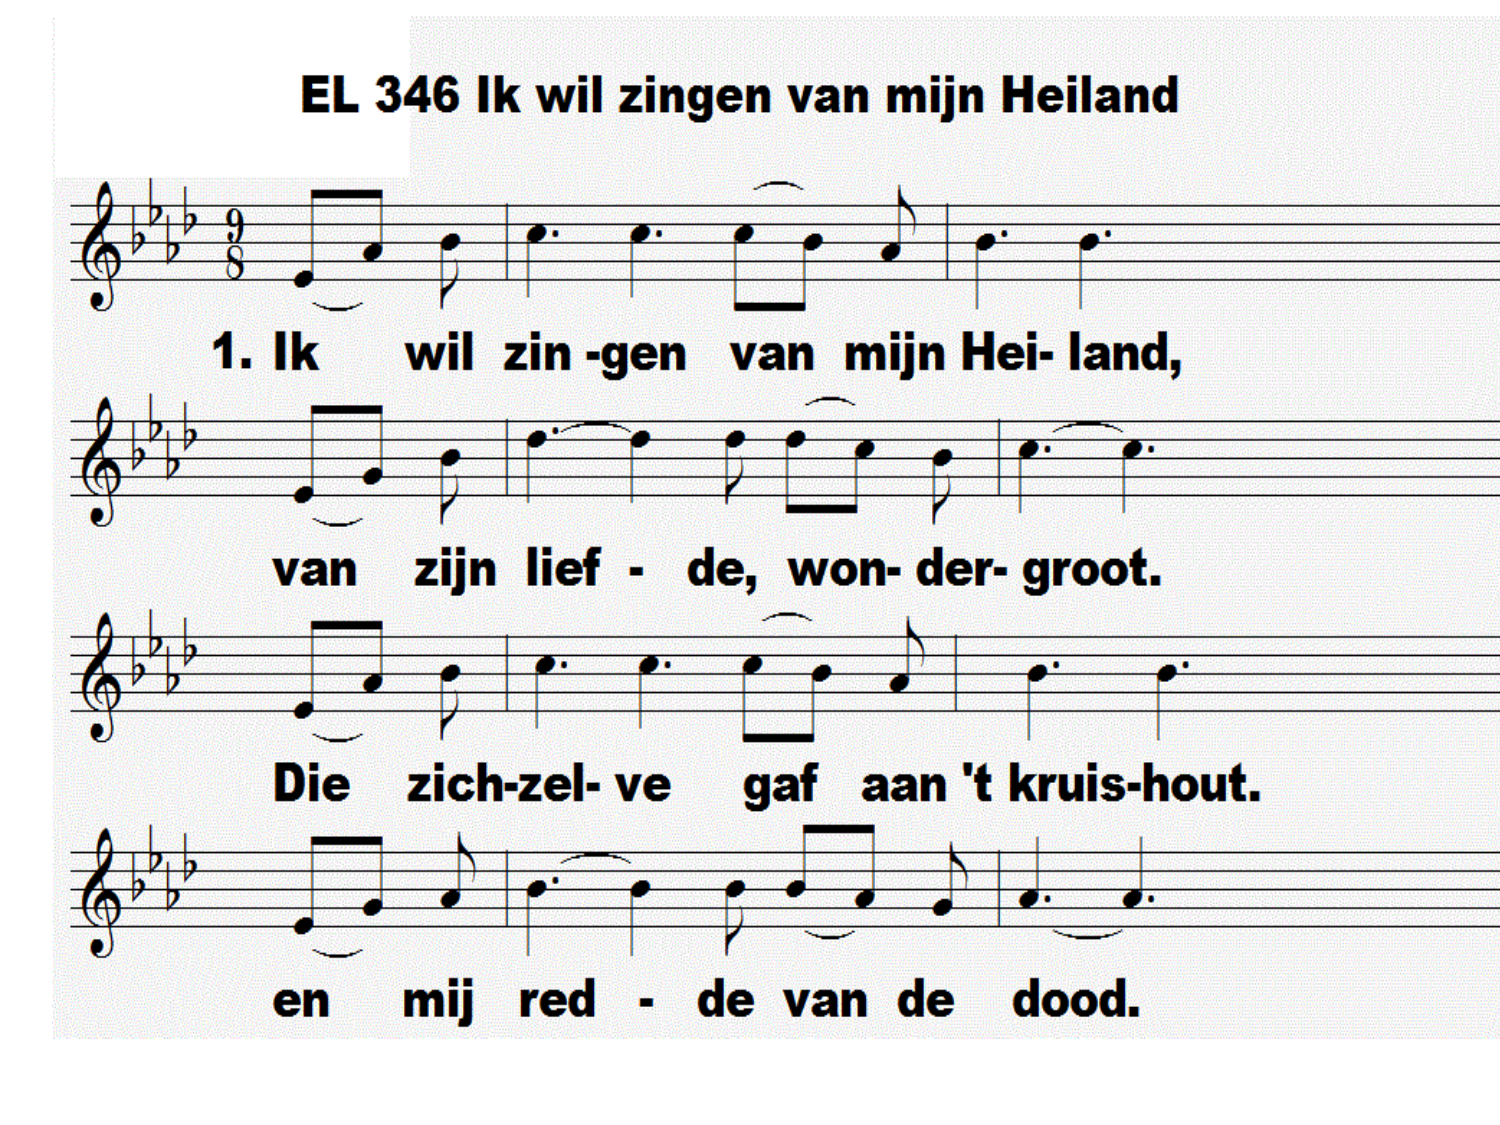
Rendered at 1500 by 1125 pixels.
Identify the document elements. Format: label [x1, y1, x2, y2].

picture [52, 14, 1500, 1040]
